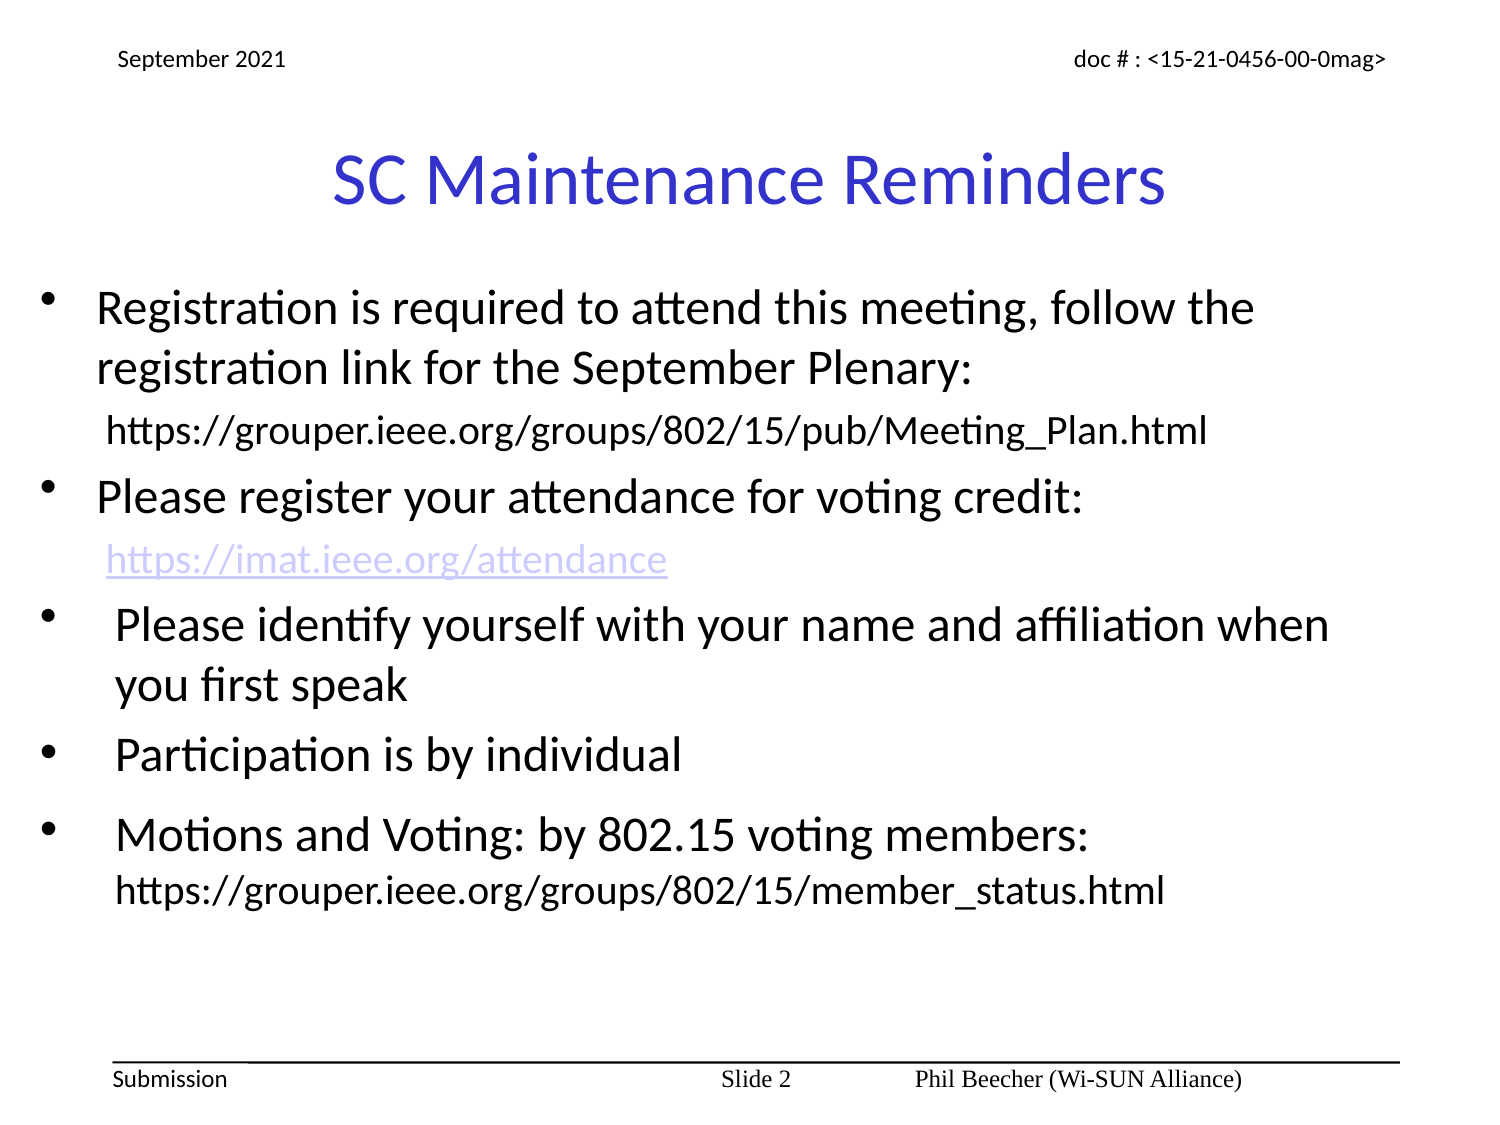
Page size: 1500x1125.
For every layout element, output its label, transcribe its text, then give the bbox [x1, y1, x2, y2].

slide_number Slide 2 [713, 1061, 799, 1093]
title SC Maintenance Reminders [112, 112, 1388, 238]
list Registration is required to attend this meeting, follow the registration link for the September Plenary: https://grouper.ieee.org/groups/802/15/pub/Meeting_Plan.html Please register your attendance for voting credit: https://imat.ieee.org/attendance Please identify yourself with your name and affiliation when you first speak Participation is by individual Motions and Voting: by 802.15 voting members: https://grouper.ieee.org/groups/802/15/member_status.html [24, 267, 1425, 1024]
footer Phil Beecher (Wi-SUN Alliance) [900, 1062, 1413, 1093]
